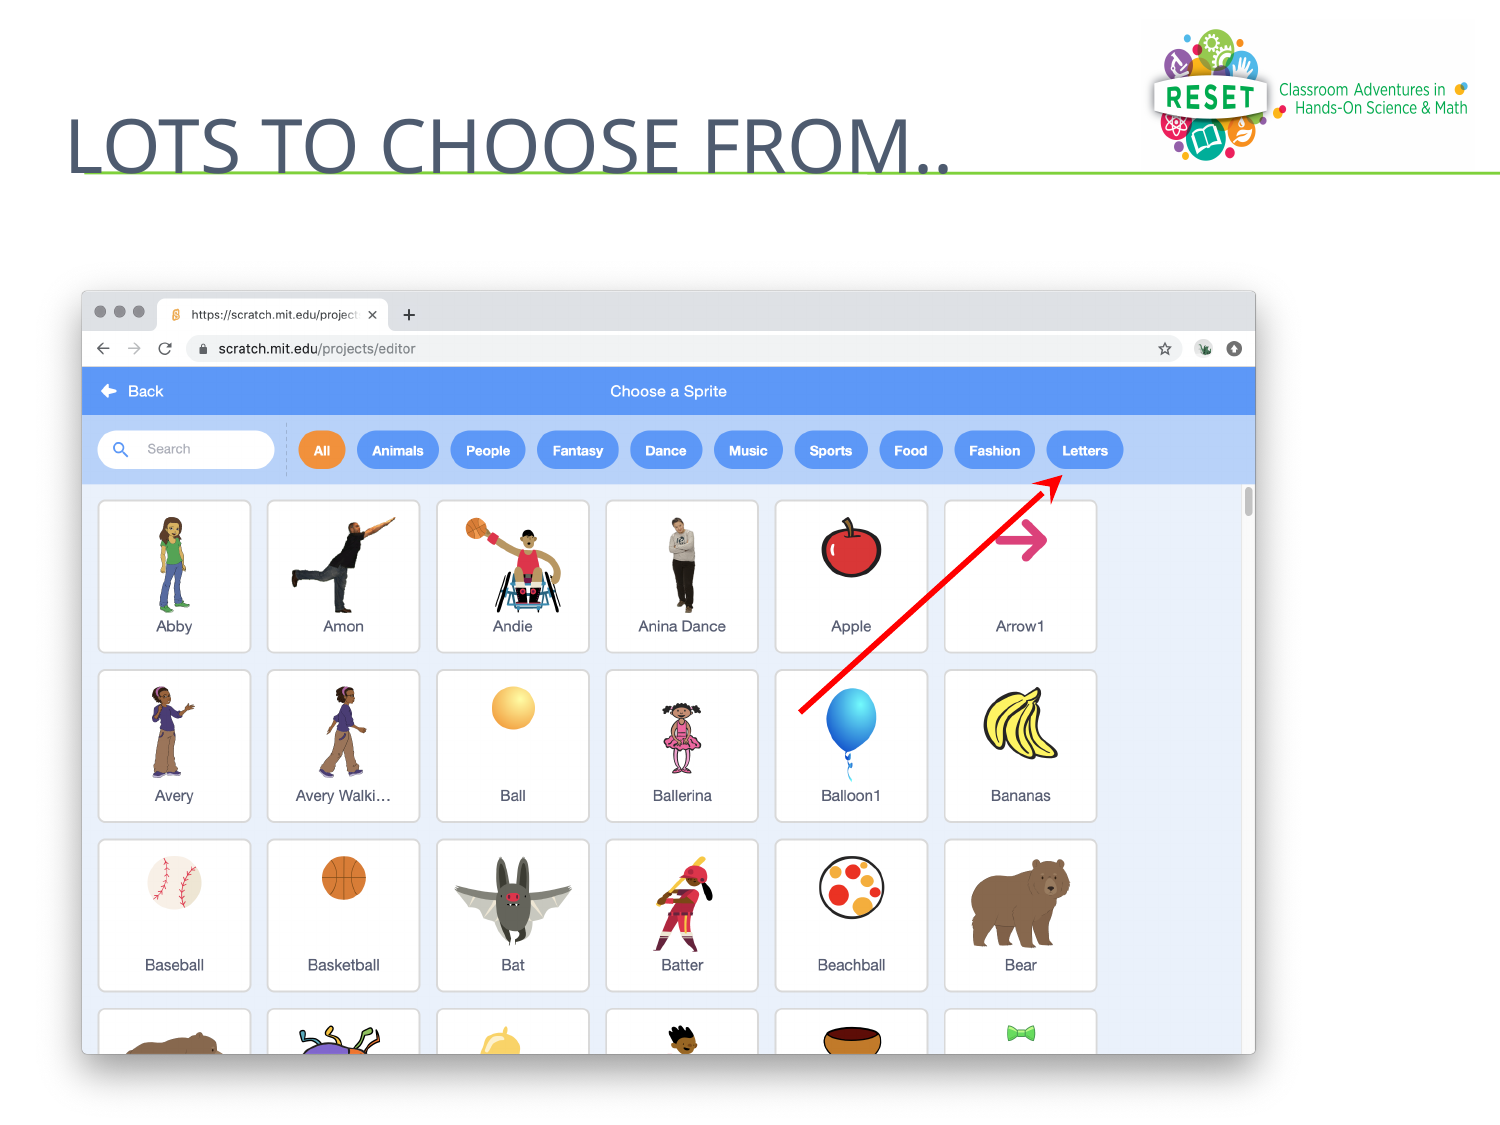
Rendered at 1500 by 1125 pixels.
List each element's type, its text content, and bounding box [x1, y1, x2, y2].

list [27, 254, 1310, 1125]
title Lots to choose from.. [50, 75, 1475, 213]
picture [1141, 19, 1475, 75]
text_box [799, 474, 1063, 713]
